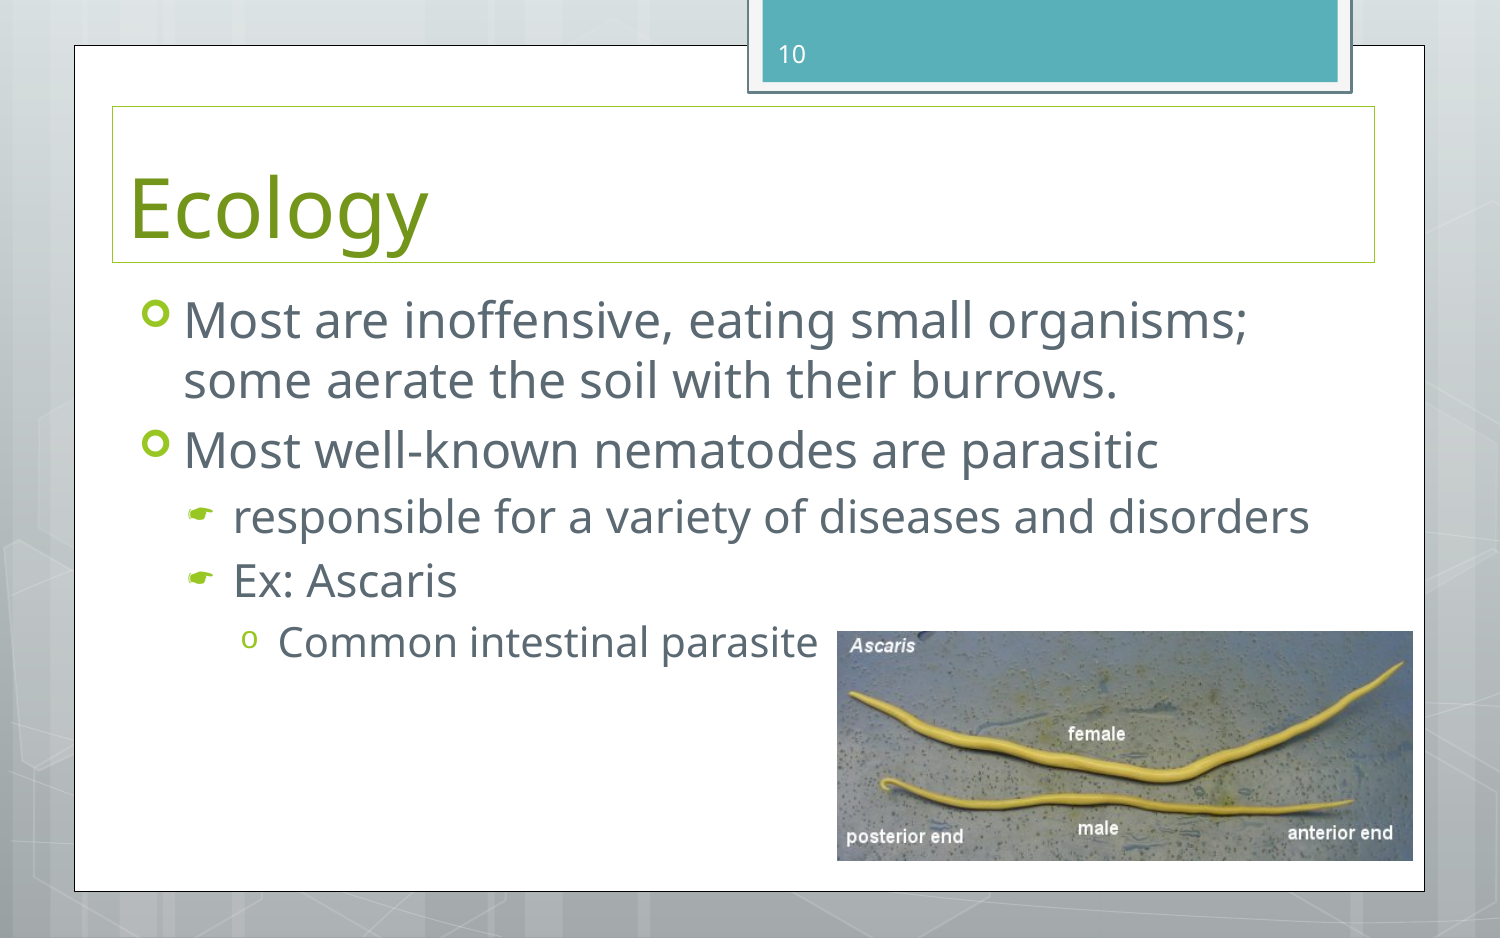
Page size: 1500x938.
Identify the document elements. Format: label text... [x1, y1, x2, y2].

picture [837, 630, 1413, 861]
title Ecology [112, 106, 1375, 263]
slide_number 10 [762, 30, 982, 81]
list Most are inoffensive, eating small organisms; some aerate the soil with their burrows. Most well-known nematodes are parasitic responsible for a variety of diseases and disorders Ex: Ascaris Common intestinal parasite [112, 281, 1375, 869]
